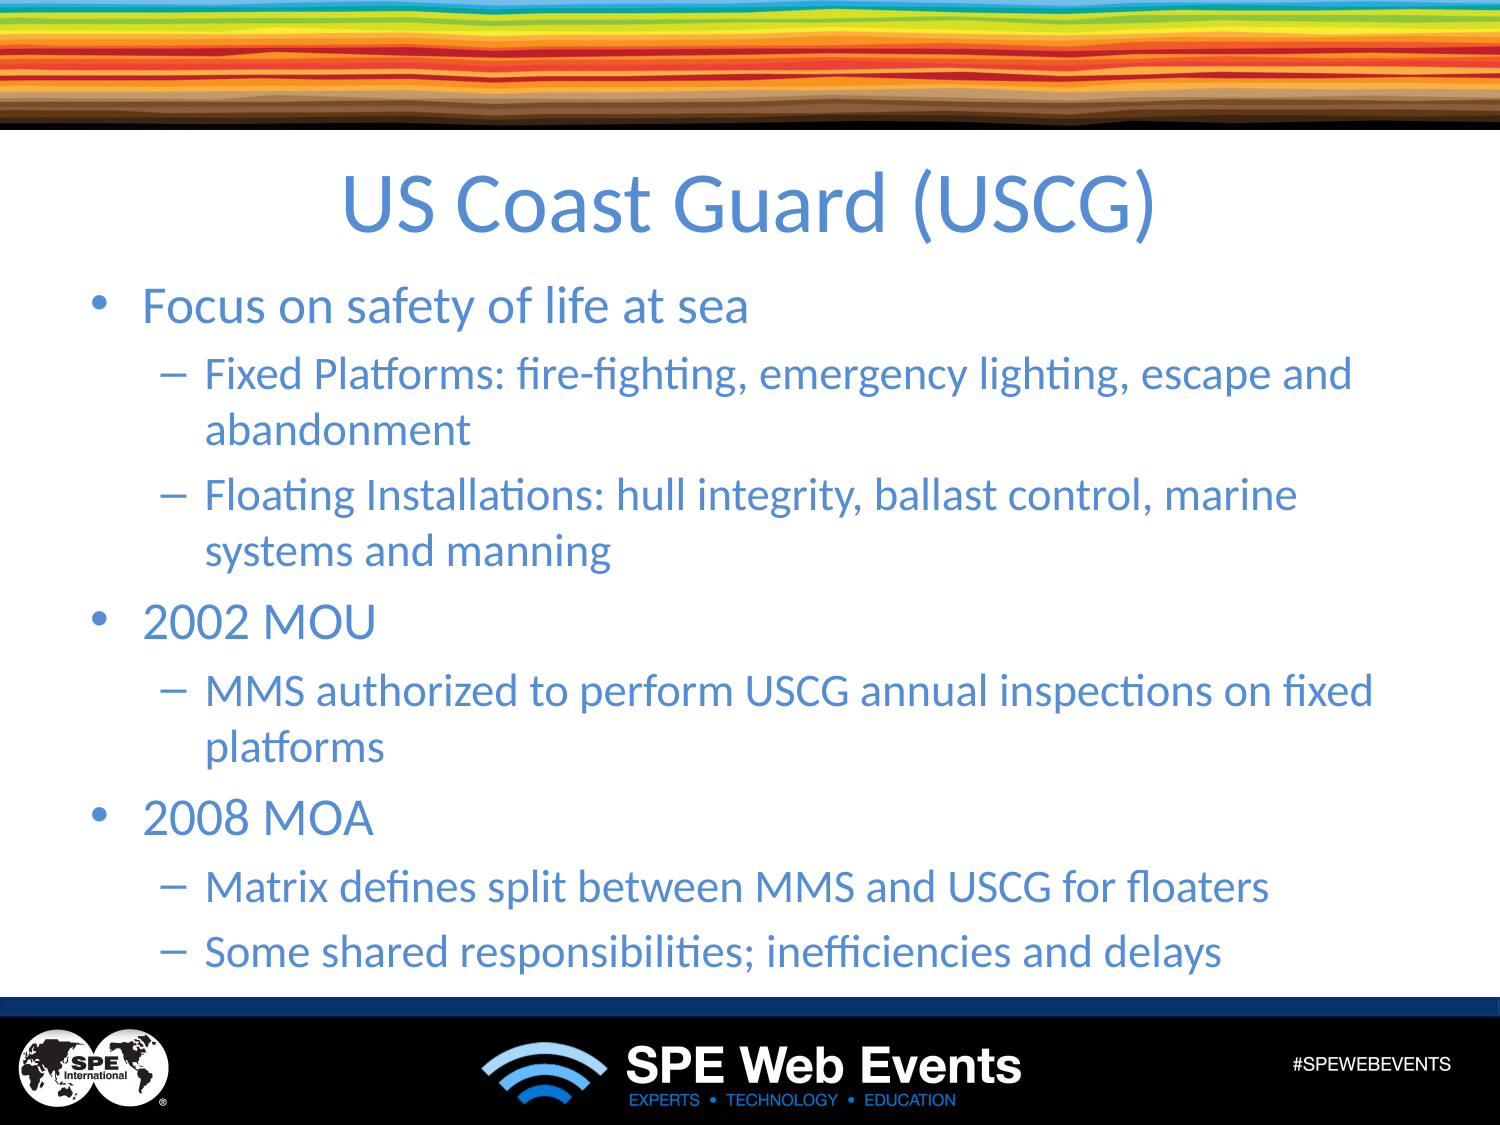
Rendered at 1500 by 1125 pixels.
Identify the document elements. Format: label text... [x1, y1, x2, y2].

title US Coast Guard (USCG) [75, 137, 1425, 258]
picture [0, 0, 1500, 1125]
list Focus on safety of life at sea Fixed Platforms: fire-fighting, emergency lighting, escape and abandonment Floating Installations: hull integrity, ballast control, marine systems and manning 2002 MOU MMS authorized to perform USCG annual inspections on fixed platforms 2008 MOA Matrix defines split between MMS and USCG for floaters Some shared responsibilities; inefficiencies and delays [75, 262, 1425, 988]
